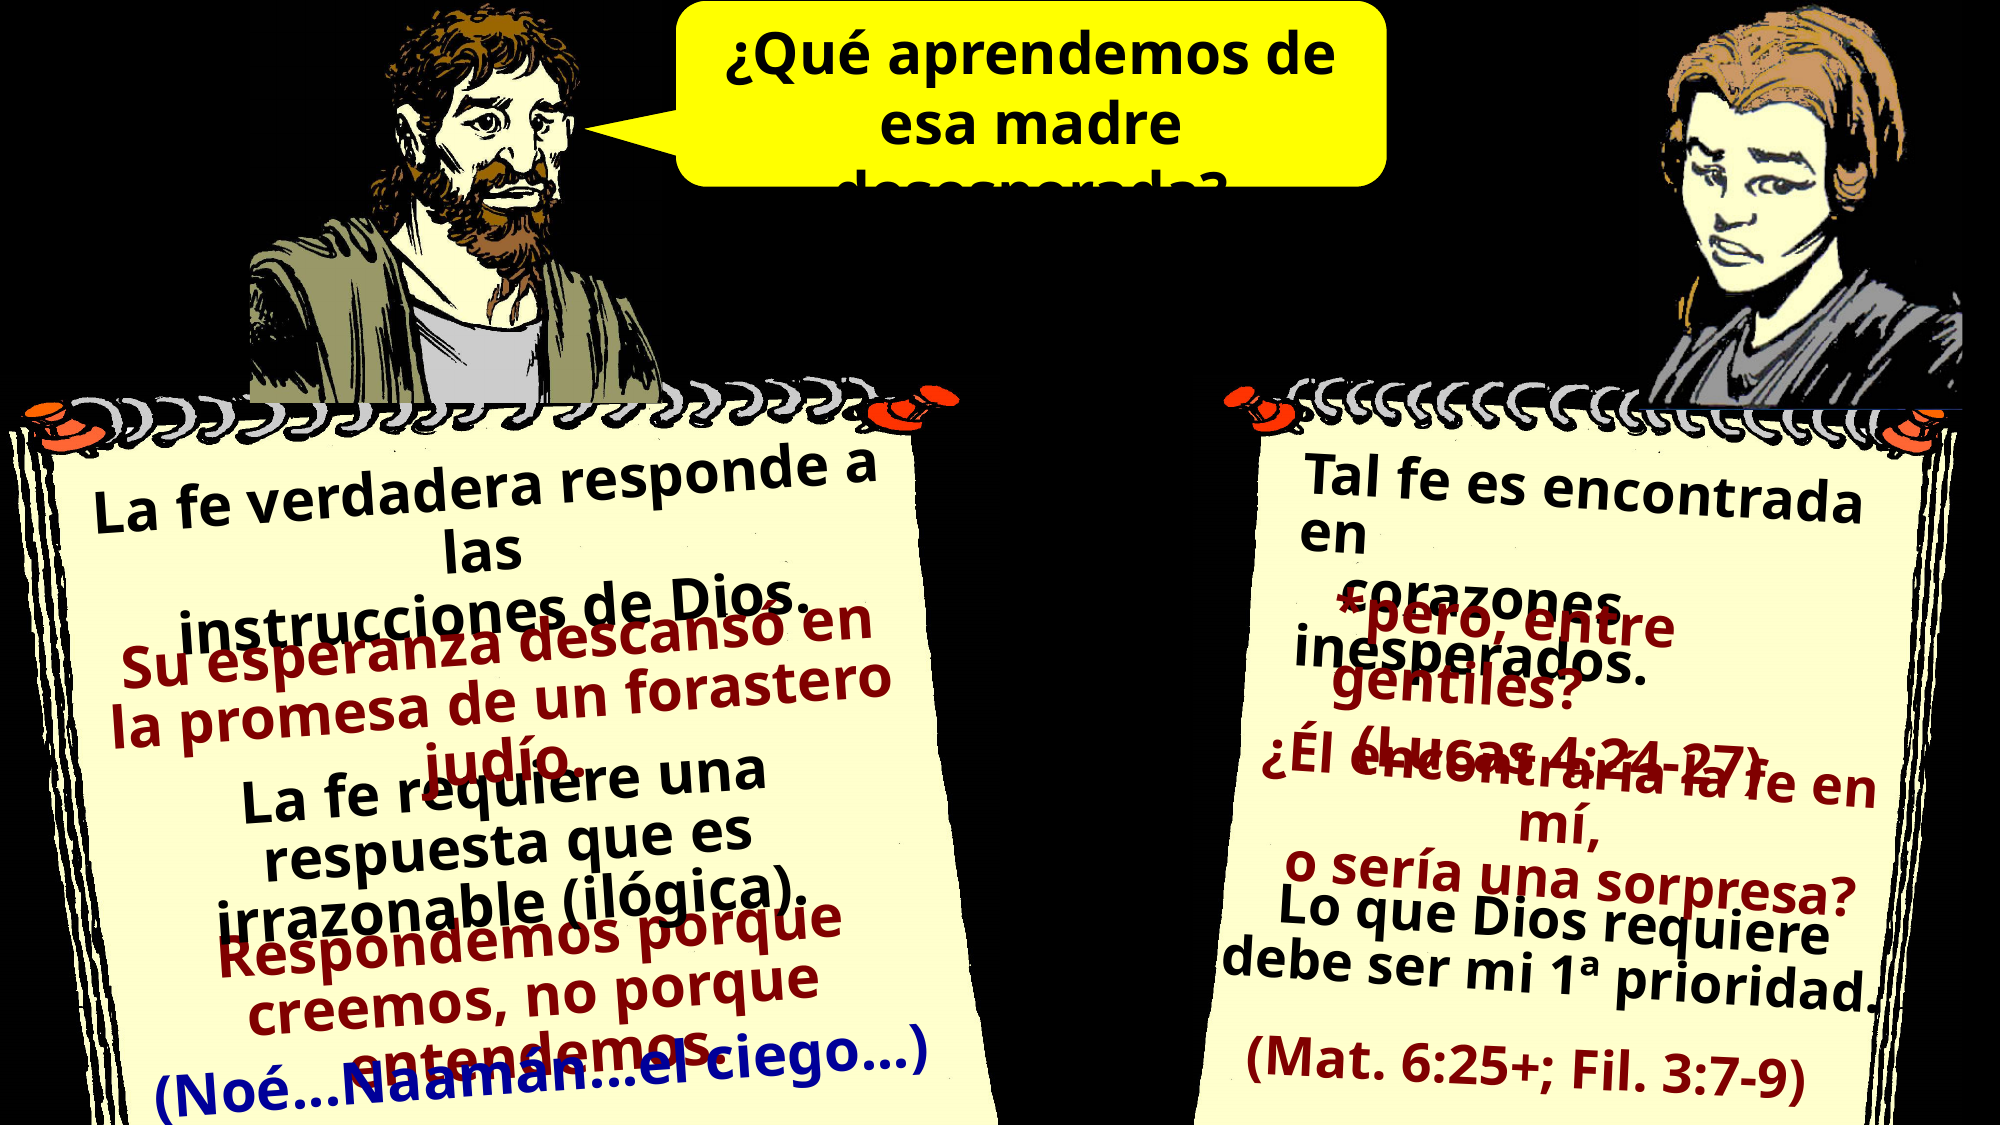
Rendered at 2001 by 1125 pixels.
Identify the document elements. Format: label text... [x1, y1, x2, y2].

text_box ¿Qué aprendemos de esa madre desesperada? [663, 0, 1388, 188]
picture [1192, 0, 1963, 1125]
picture [0, 0, 1000, 1125]
